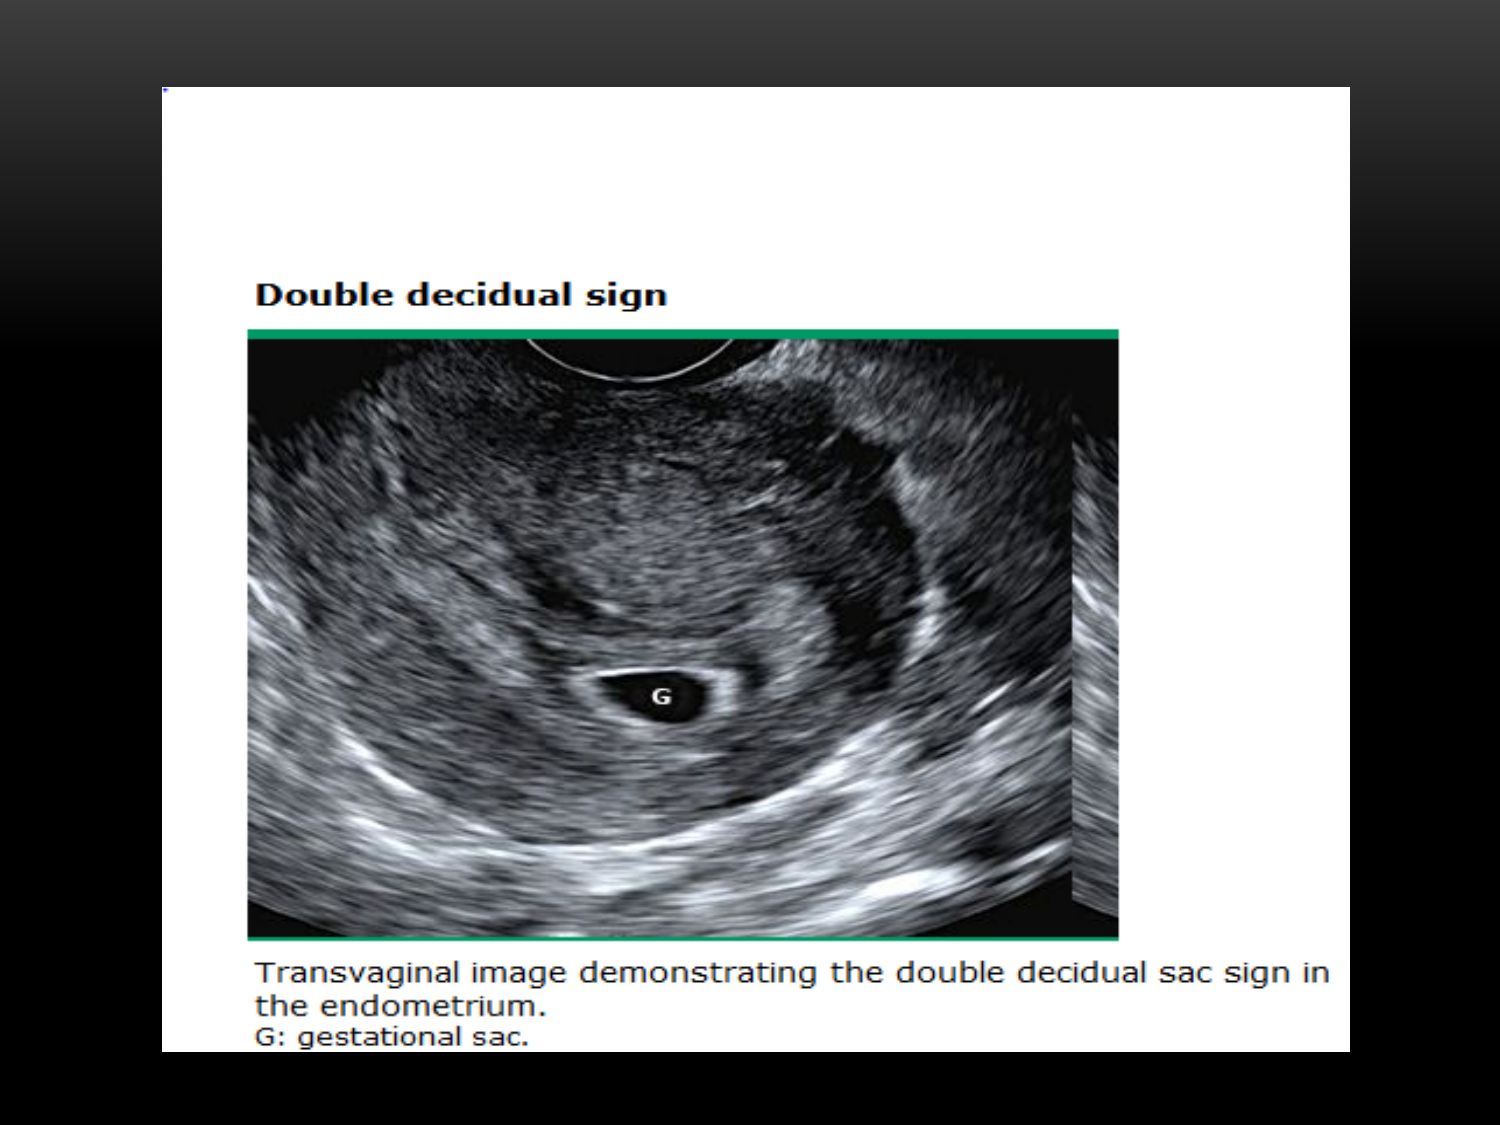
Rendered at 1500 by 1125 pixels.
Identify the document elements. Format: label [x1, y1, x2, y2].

list [162, 87, 1351, 1052]
